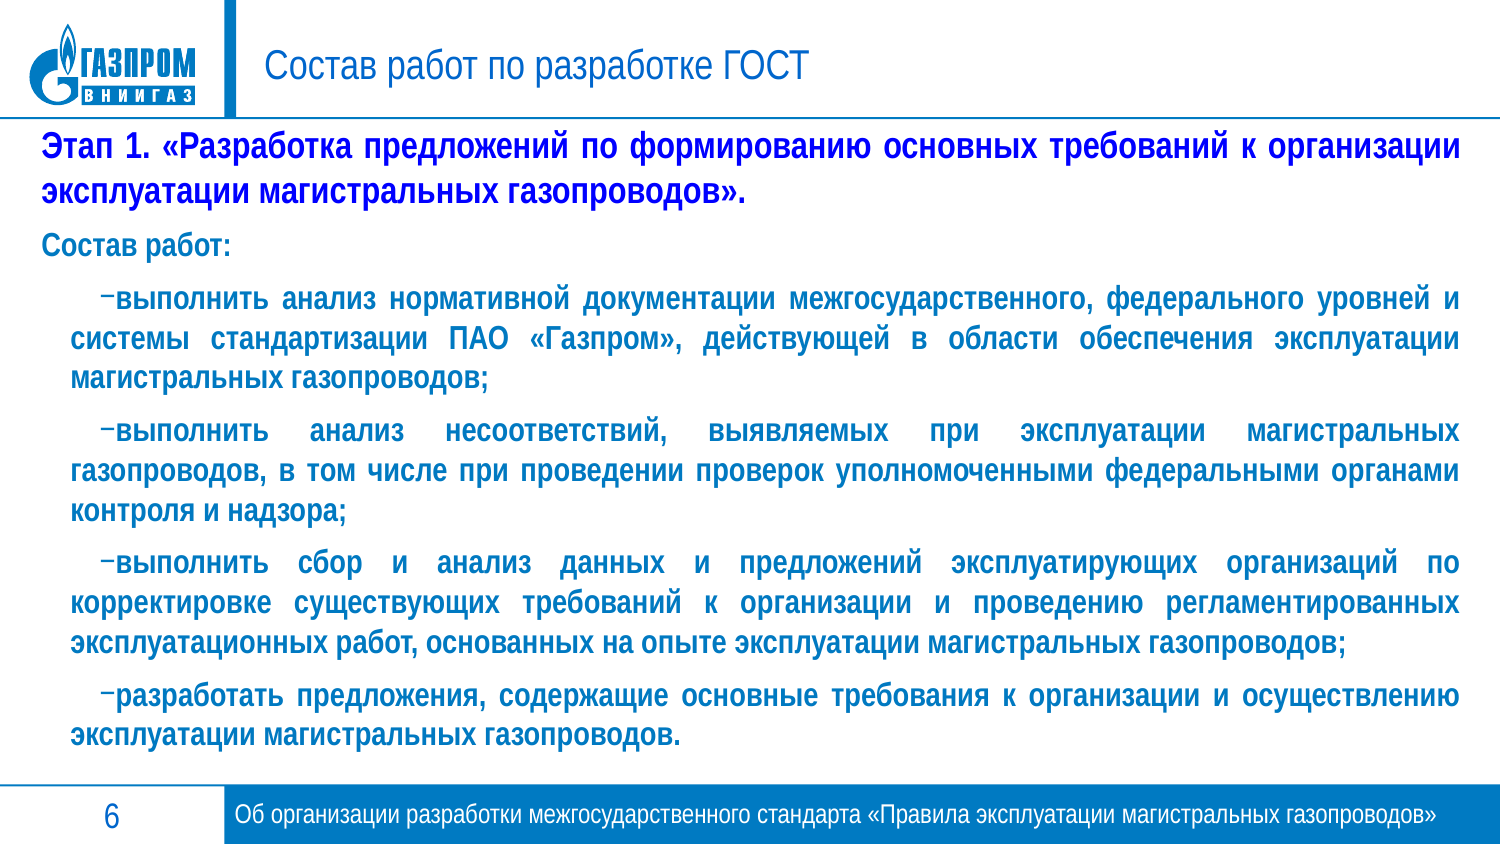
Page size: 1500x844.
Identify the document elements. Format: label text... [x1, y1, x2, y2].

list Этап 1. «Разработка предложений по формированию основных требований к организации эксплуатации магистральных газопроводов». Состав работ: выполнить анализ нормативной документации межгосударственного, федерального уровней и системы стандартизации ПАО «Газпром», действующей в области обеспечения эксплуатации магистральных газопроводов; выполнить анализ несоответствий, выявляемых при эксплуатации магистральных газопроводов, в том числе при проведении проверок уполномоченными федеральными органами контроля и надзора; выполнить сбор и анализ данных и предложений эксплуатирующих организаций по корректировке существующих требований к организации и проведению регламентированных эксплуатационных работ, основанных на опыте эксплуатации магистральных газопроводов; разработать предложения, содержащие основные требования к организации и осуществлению эксплуатации магистральных газопроводов. [41, 120, 1462, 760]
list Об организации разработки межгосударственного стандарта «Правила эксплуатации магистральных газопроводов» [234, 796, 1500, 844]
title Состав работ по разработке ГОСТ [264, 24, 1472, 89]
text_box 6 [0, 785, 225, 844]
